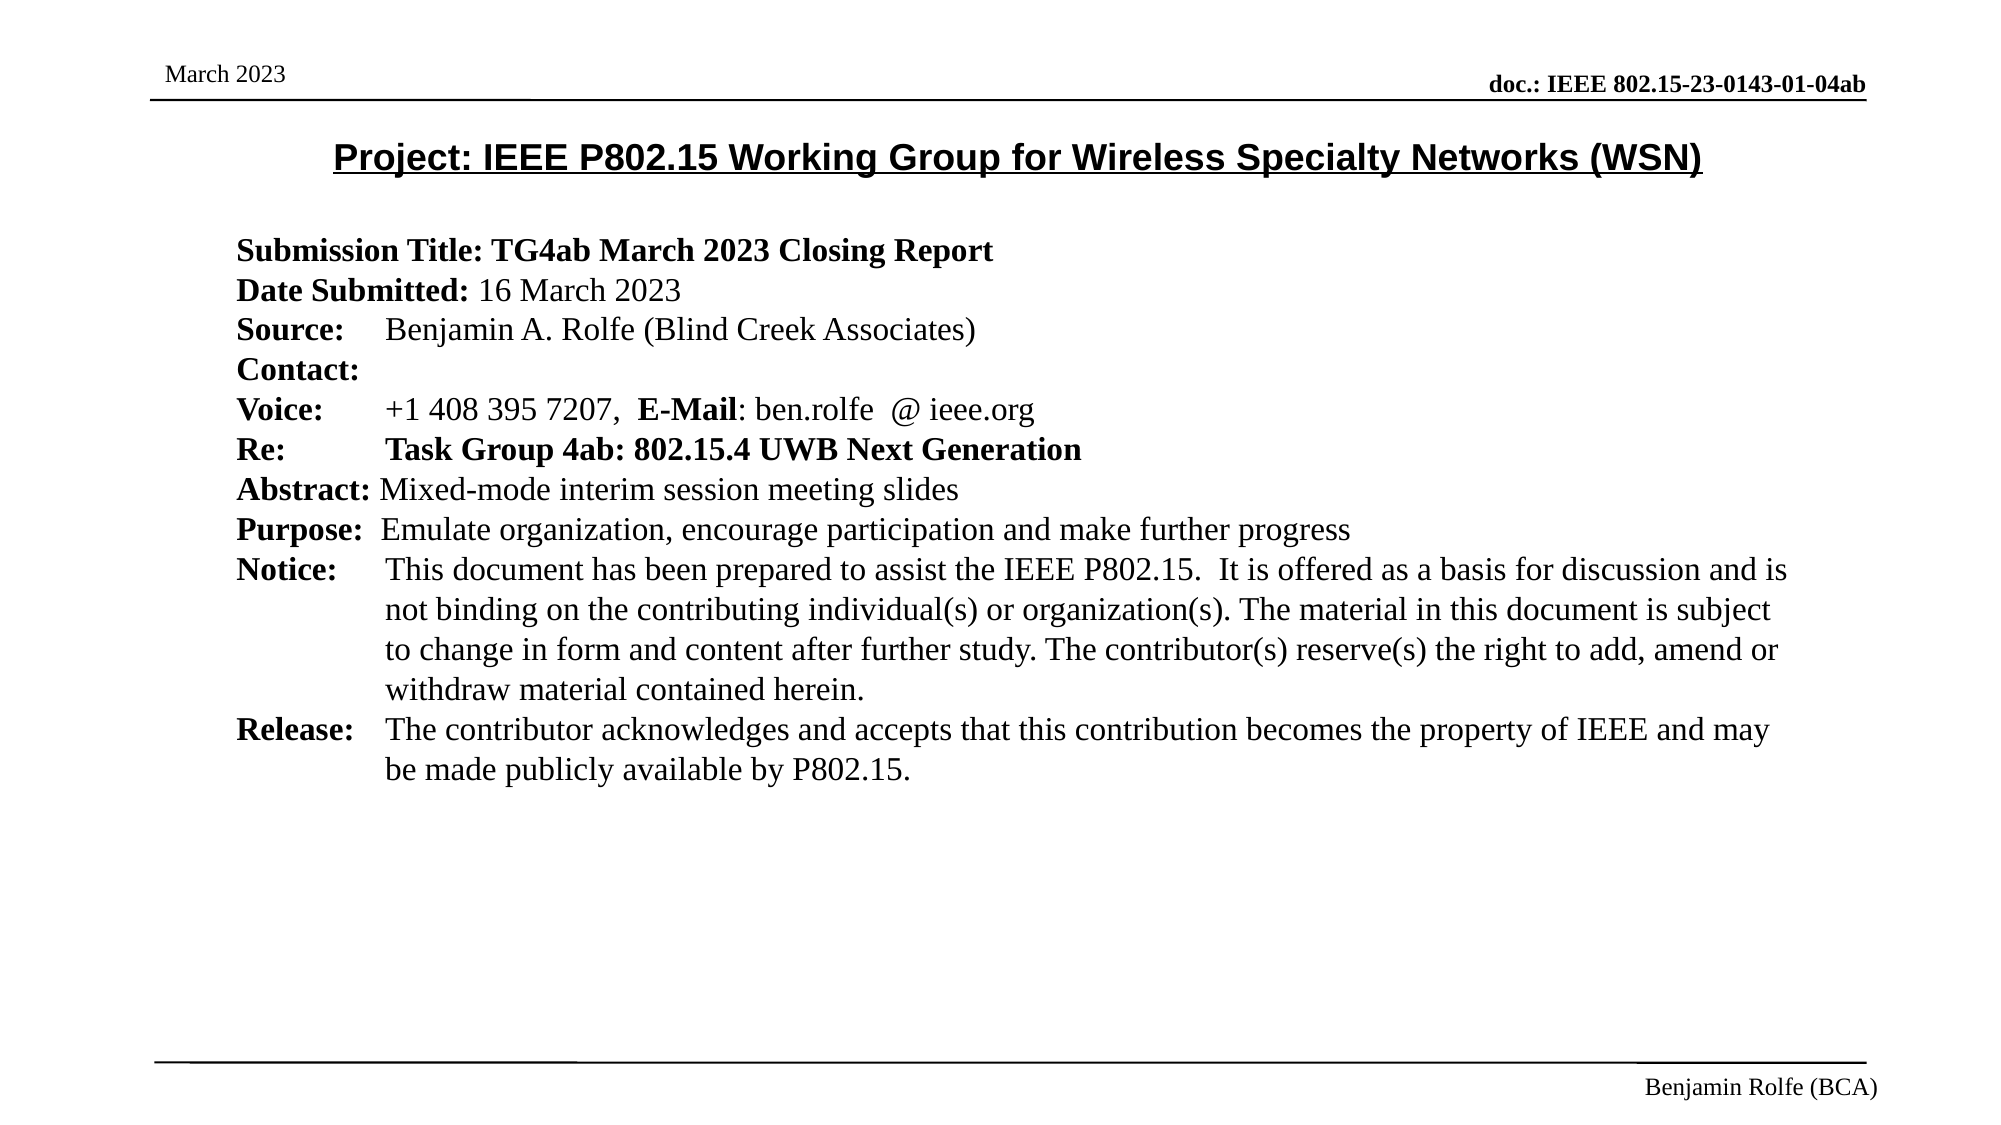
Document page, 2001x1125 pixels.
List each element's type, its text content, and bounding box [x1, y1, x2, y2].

text_box Project: IEEE P802.15 Working Group for Wireless Specialty Networks (WSN) Submission Title: TG4ab March 2023 Closing Report Date Submitted: 16 March 2023 Source: Benjamin A. Rolfe (Blind Creek Associates) Contact: Voice: +1 408 395 7207, E-Mail: ben.rolfe @ ieee.org Re: Task Group 4ab: 802.15.4 UWB Next Generation Abstract: Mixed-mode interim session meeting slides Purpose: Emulate organization, encourage participation and make further progress Notice: This document has been prepared to assist the IEEE P802.15. It is offered as a basis for discussion and is not binding on the contributing individual(s) or organization(s). The material in this document is subject to change in form and content after further study. The contributor(s) reserve(s) the right to add, amend or withdraw material contained herein. Release: The contributor acknowledges and accepts that this contribution becomes the property of IEEE and may be made publicly available by P802.15. [220, 125, 1816, 795]
